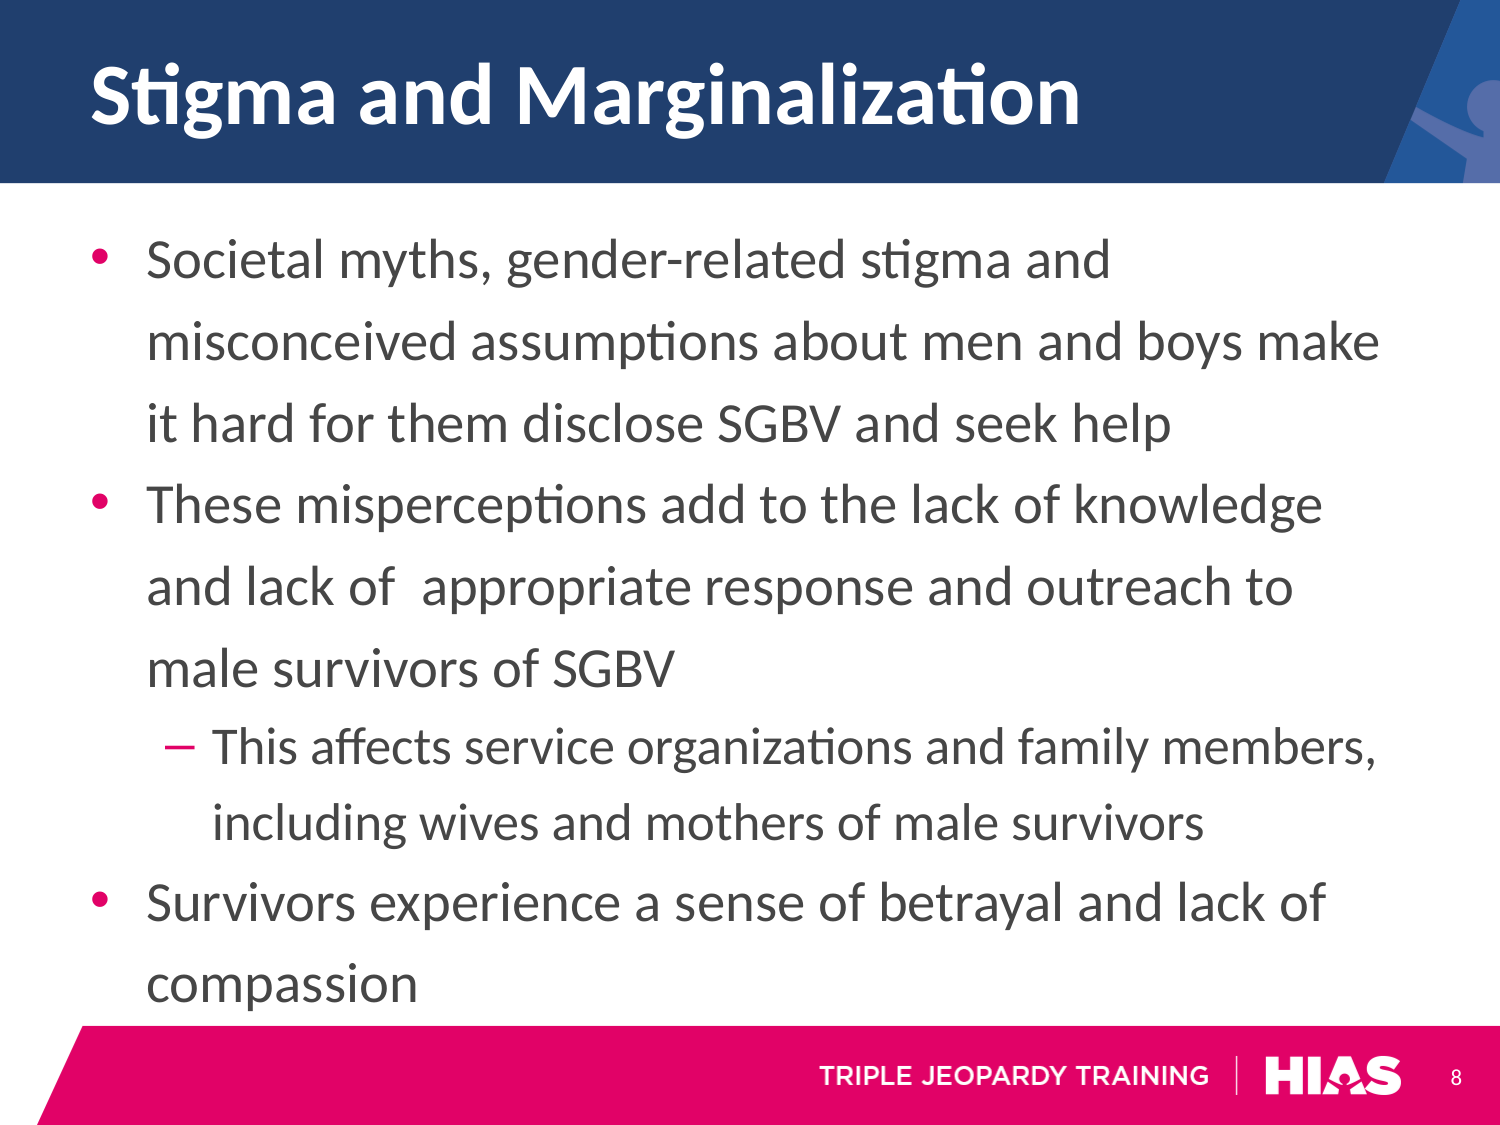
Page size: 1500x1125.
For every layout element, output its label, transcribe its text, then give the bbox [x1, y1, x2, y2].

title Stigma and Marginalization [75, 0, 1425, 180]
list Societal myths, gender-related stigma and misconceived assumptions about men and boys make it hard for them disclose SGBV and seek help These misperceptions add to the lack of knowledge and lack of appropriate response and outreach to male survivors of SGBV This affects service organizations and family members, including wives and mothers of male survivors Survivors experience a sense of betrayal and lack of compassion [75, 201, 1425, 1038]
picture [0, 0, 1500, 1125]
